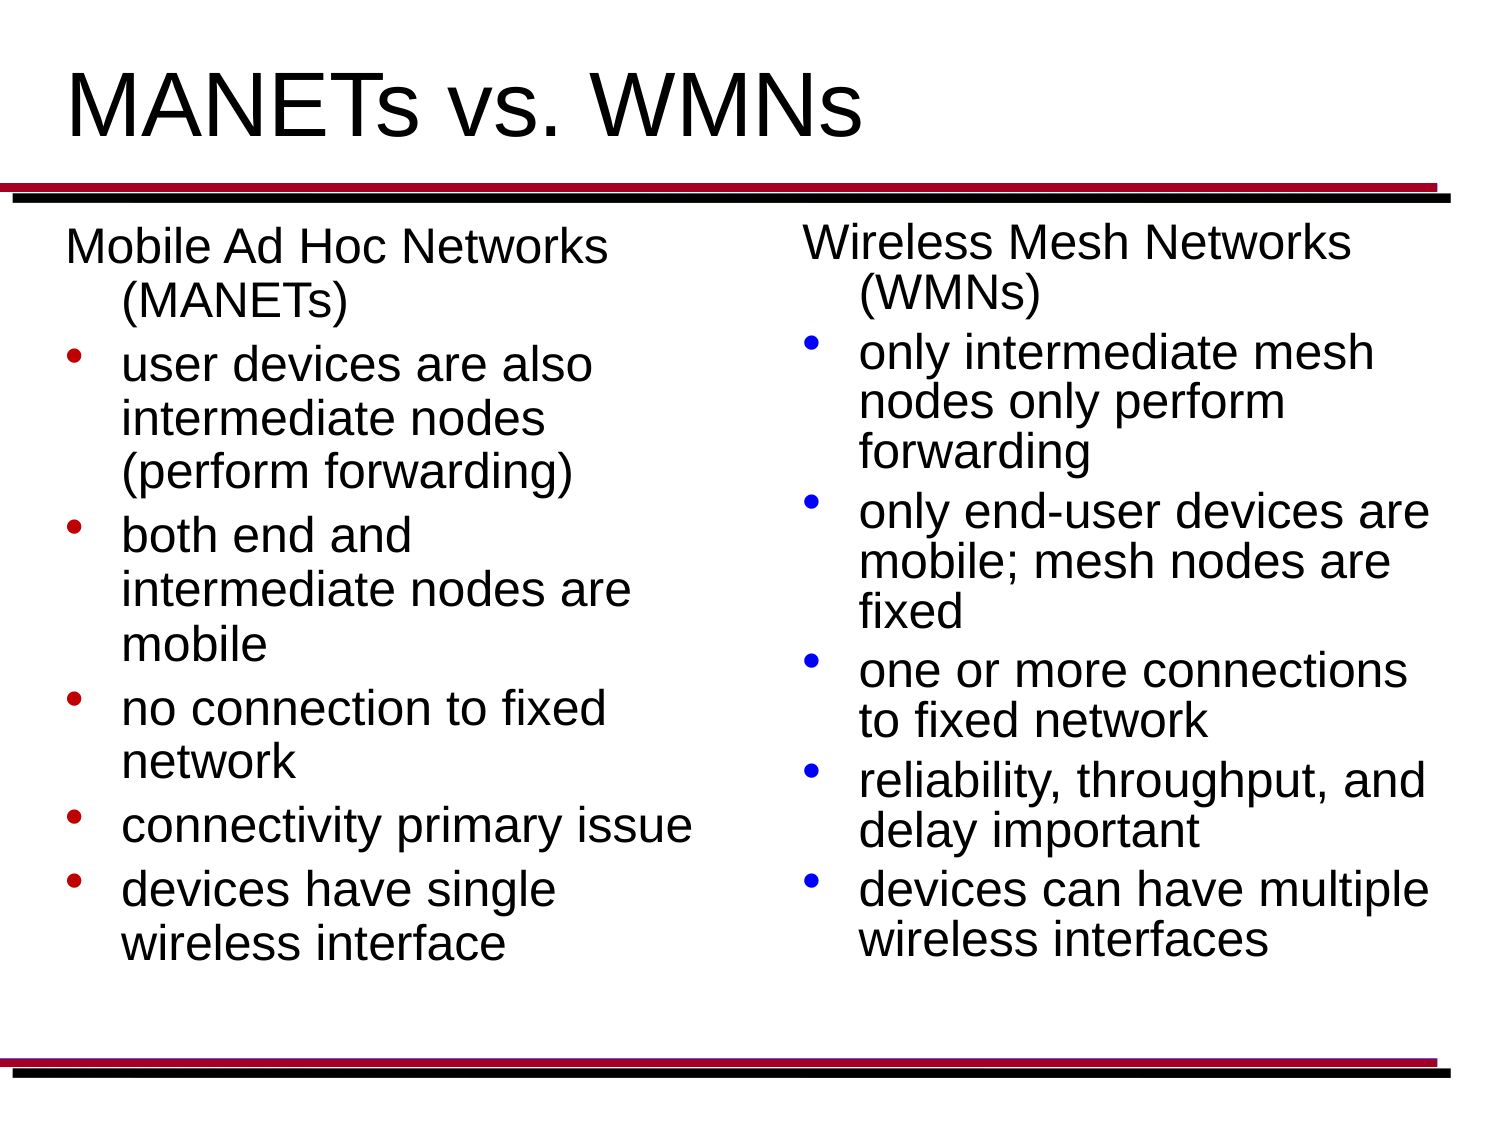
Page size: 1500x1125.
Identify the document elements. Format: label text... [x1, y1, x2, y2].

list Mobile Ad Hoc Networks (MANETs) user devices are also intermediate nodes (perform forwarding) both end and intermediate nodes are mobile no connection to fixed network connectivity primary issue devices have single wireless interface [49, 212, 713, 1051]
text_box Wireless Mesh Networks (WMNs) only intermediate mesh nodes only perform forwarding only end-user devices are mobile; mesh nodes are fixed one or more connections to fixed network reliability, throughput, and delay important devices can have multiple wireless interfaces [787, 212, 1450, 1125]
title MANETs vs. WMNs [49, 0, 1426, 201]
